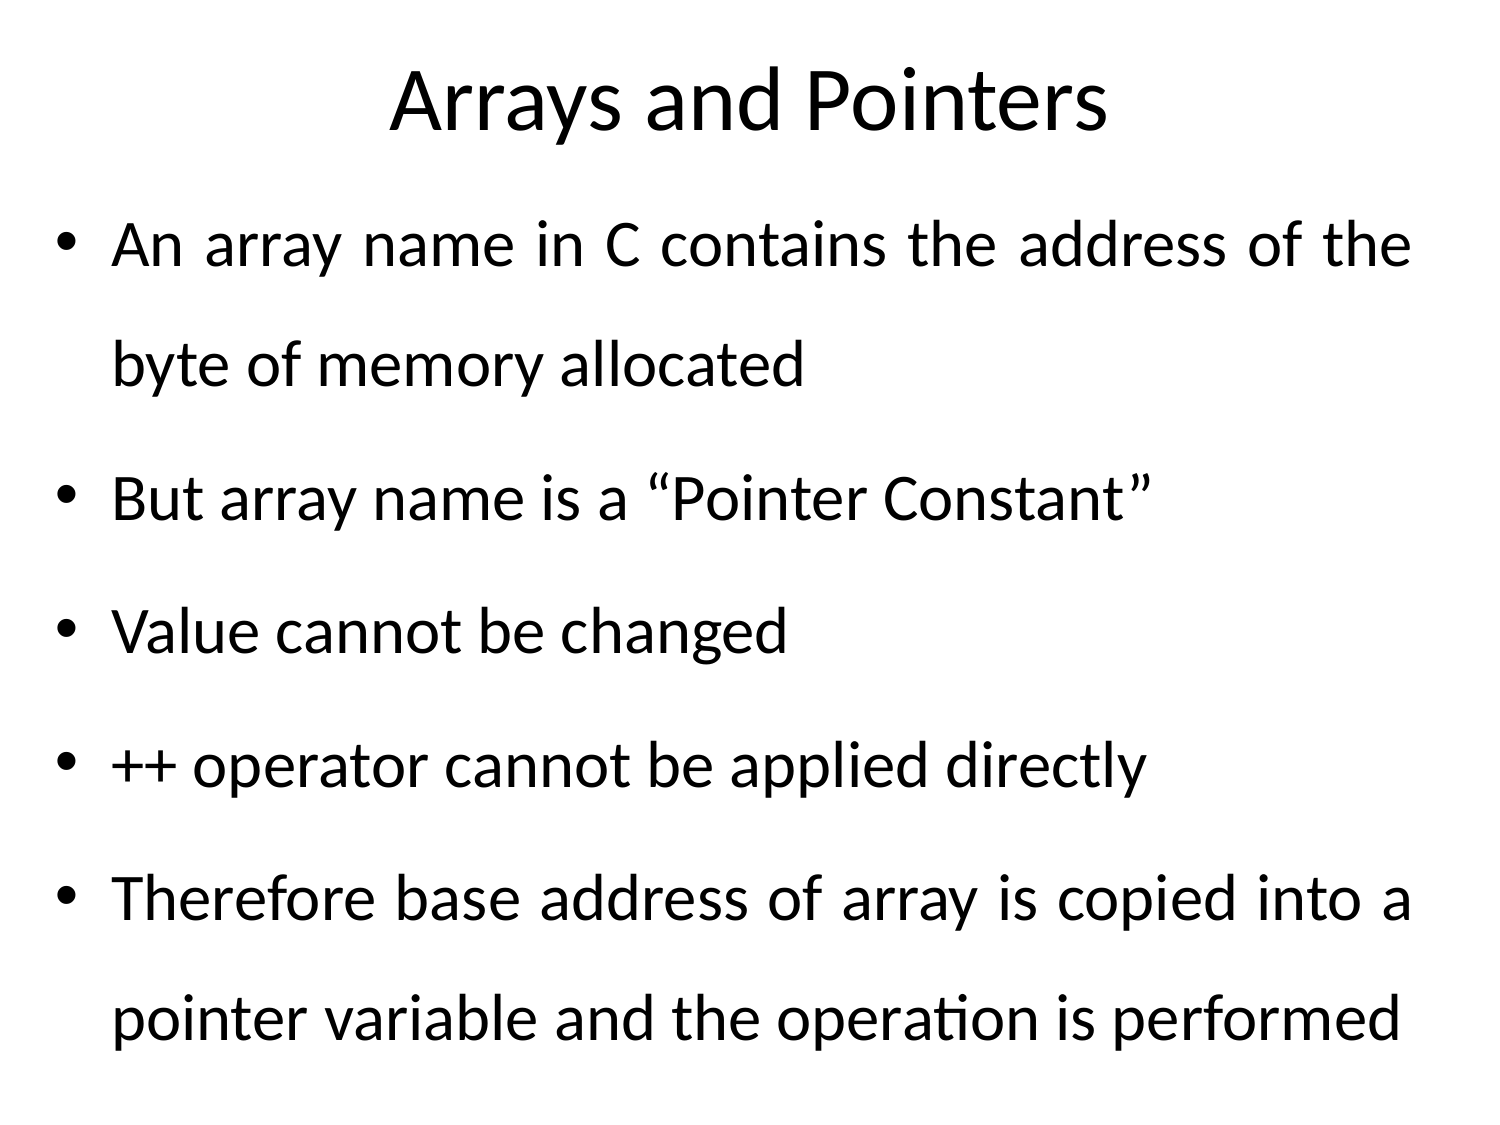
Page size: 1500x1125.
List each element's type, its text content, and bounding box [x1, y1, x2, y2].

list An array name in C contains the address of the byte of memory allocated But array name is a “Pointer Constant” Value cannot be changed ++ operator cannot be applied directly Therefore base address of array is copied into a pointer variable and the operation is performed [39, 152, 1430, 1079]
title Arrays and Pointers [75, 23, 1425, 152]
